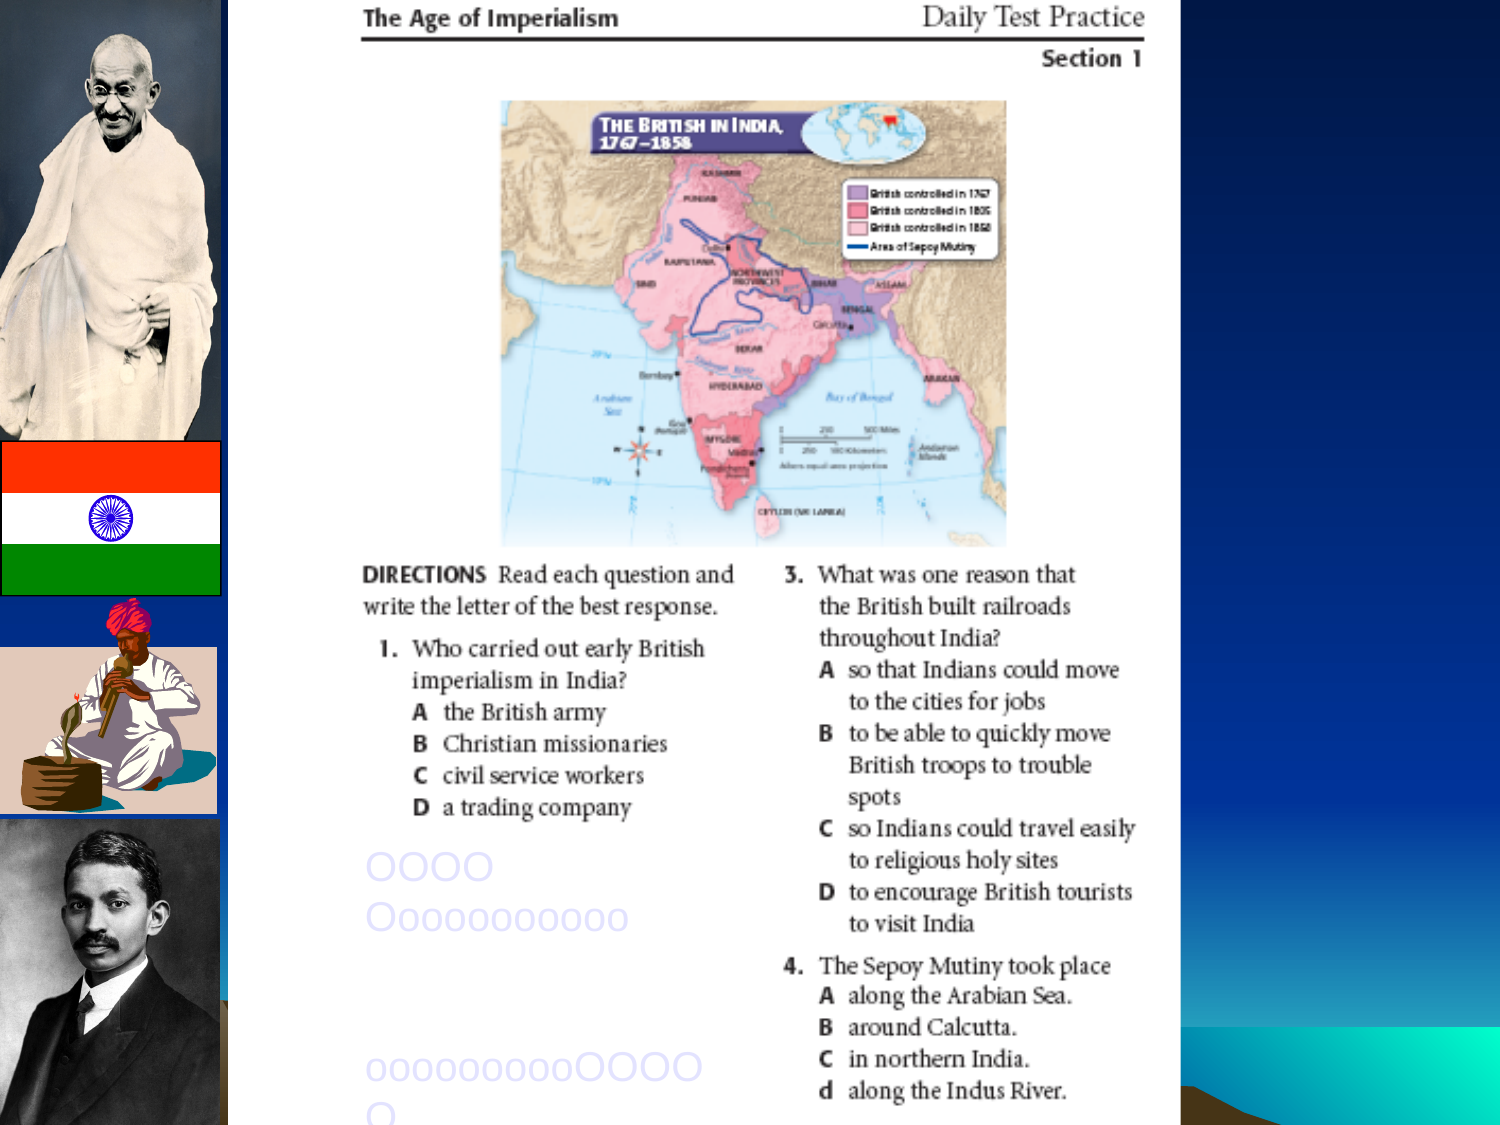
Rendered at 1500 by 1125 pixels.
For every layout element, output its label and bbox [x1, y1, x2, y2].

picture [0, 0, 221, 440]
picture [0, 819, 220, 1125]
title [227, 0, 1181, 1125]
